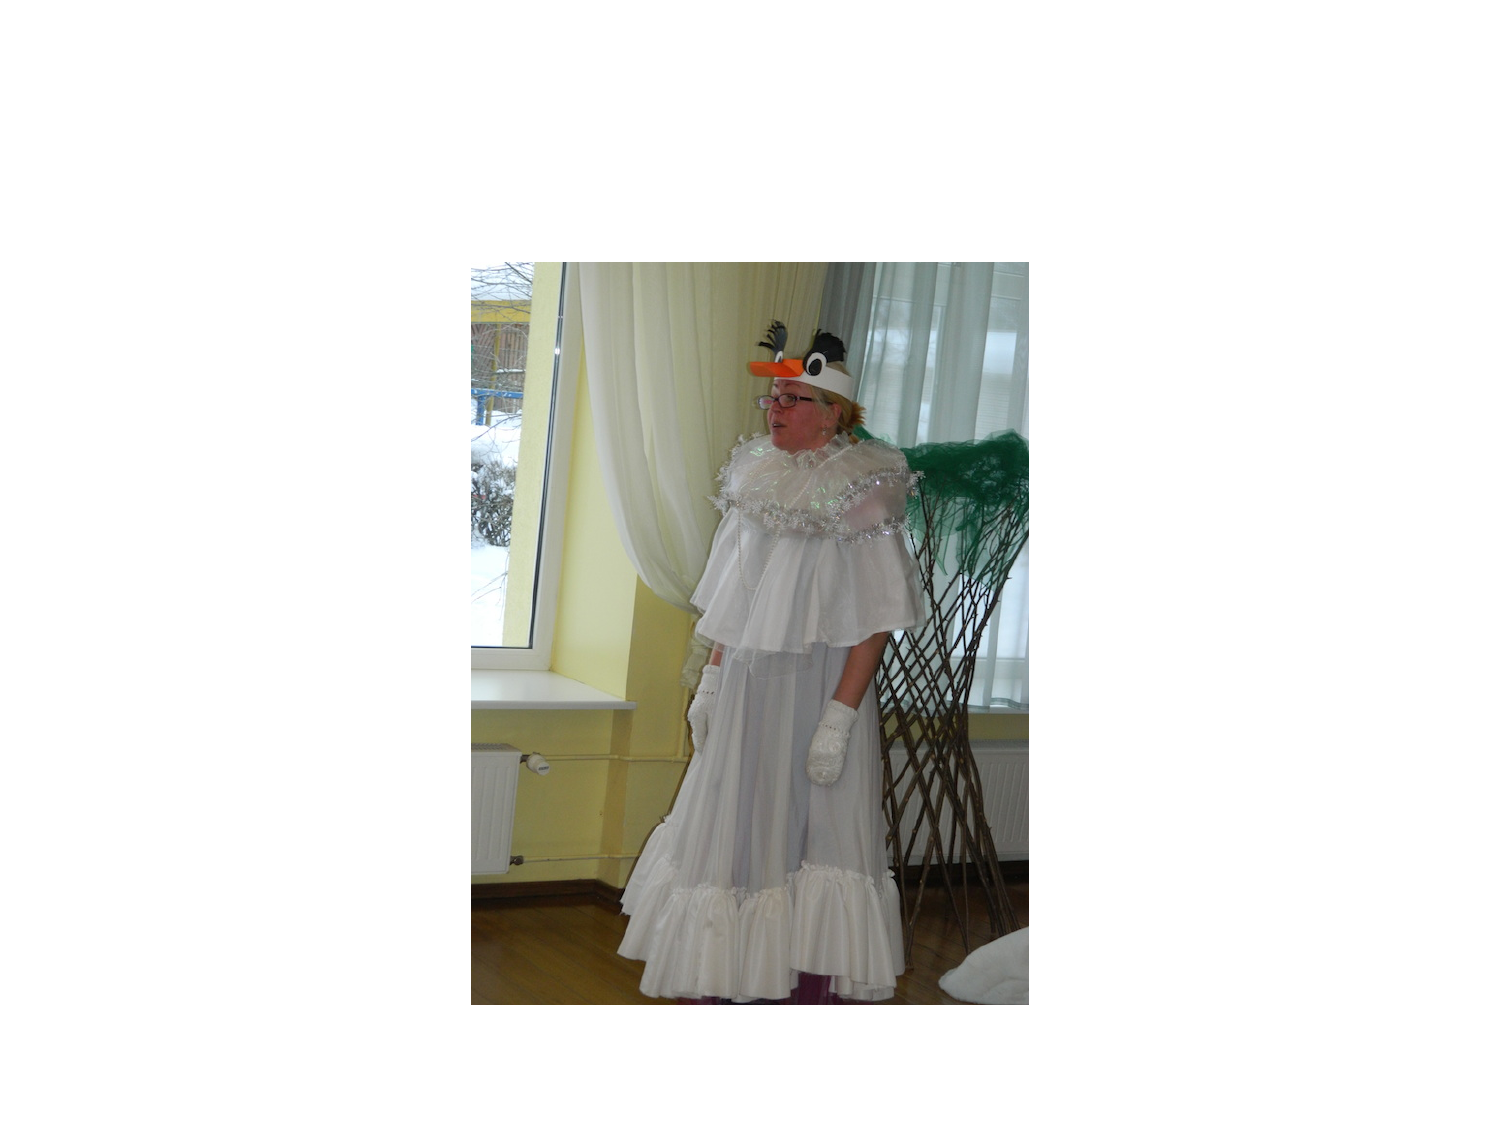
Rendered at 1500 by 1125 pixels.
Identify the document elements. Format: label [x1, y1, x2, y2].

list [74, 262, 1426, 1006]
